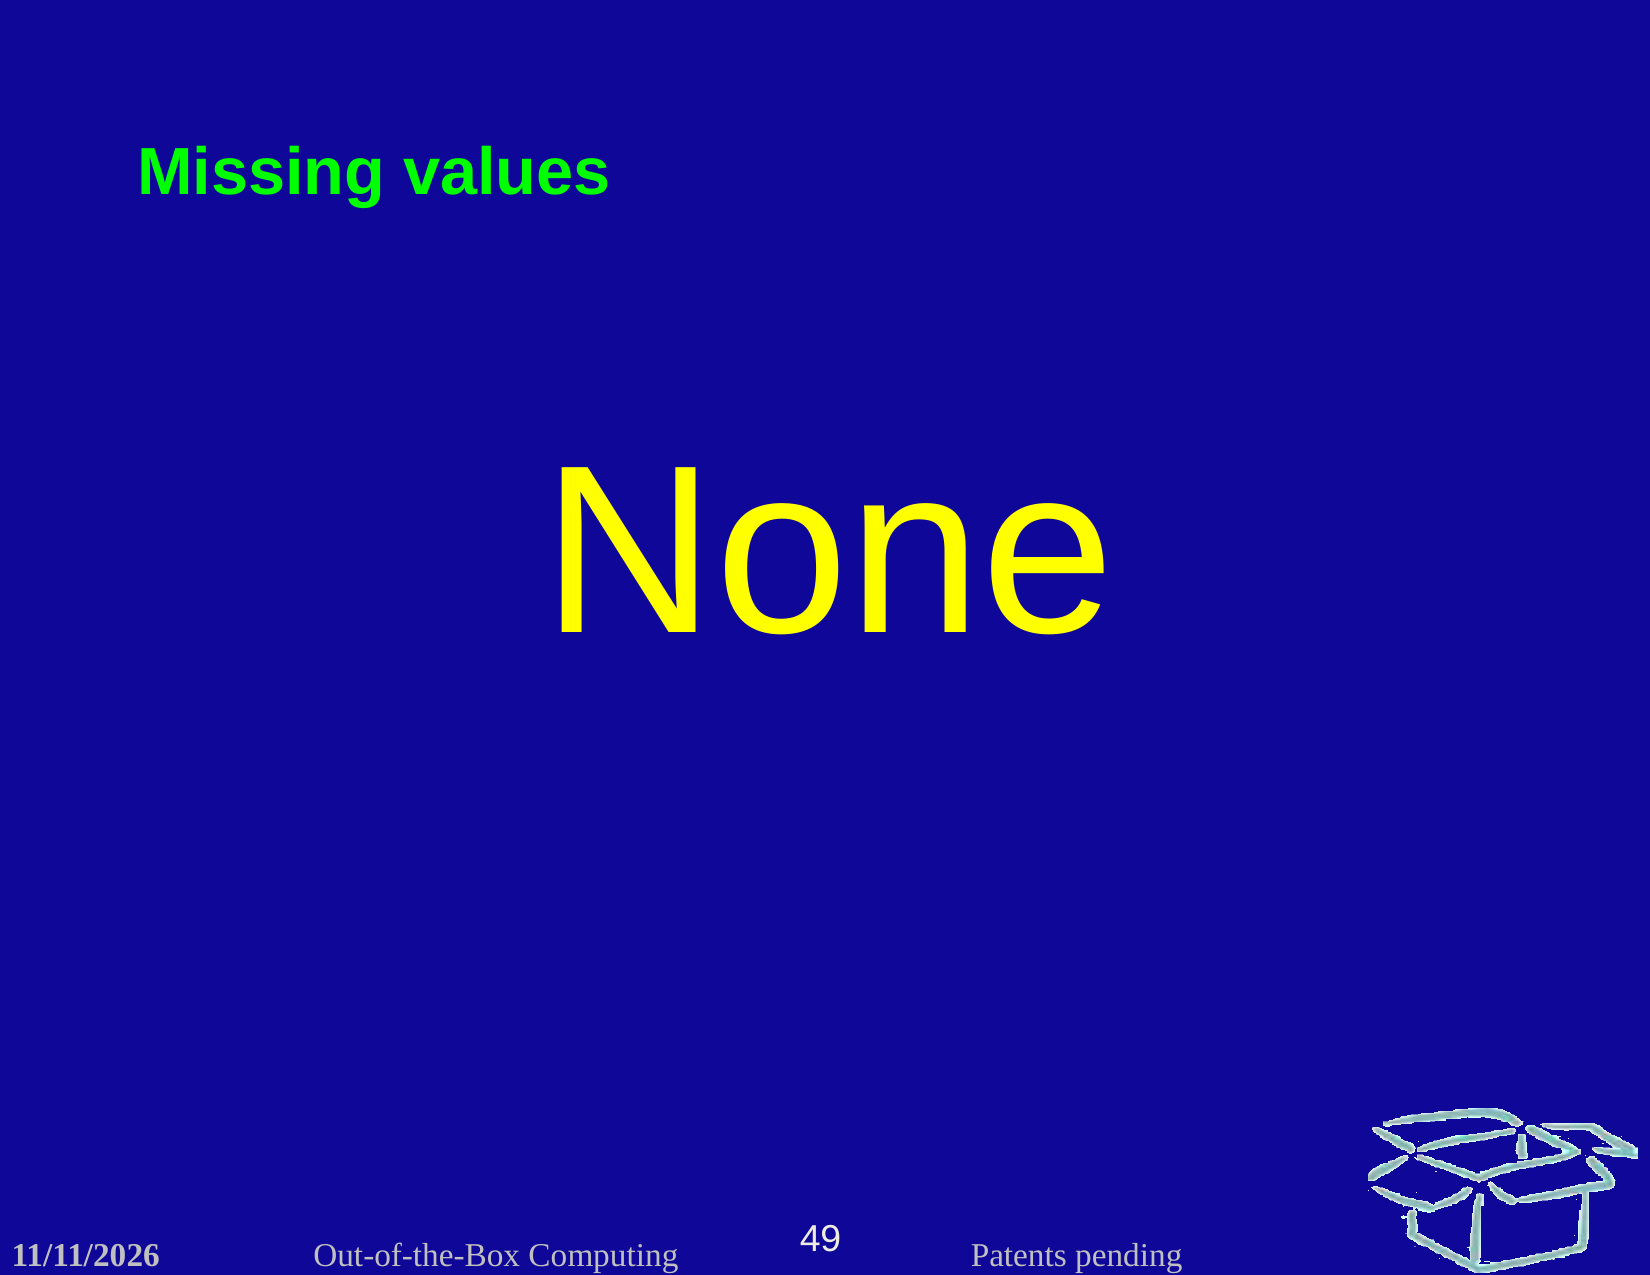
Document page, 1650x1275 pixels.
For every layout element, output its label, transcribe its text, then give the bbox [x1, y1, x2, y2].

picture [1368, 1108, 1638, 1273]
text_box Missing values [122, 119, 627, 215]
text_box None [179, 385, 1478, 688]
